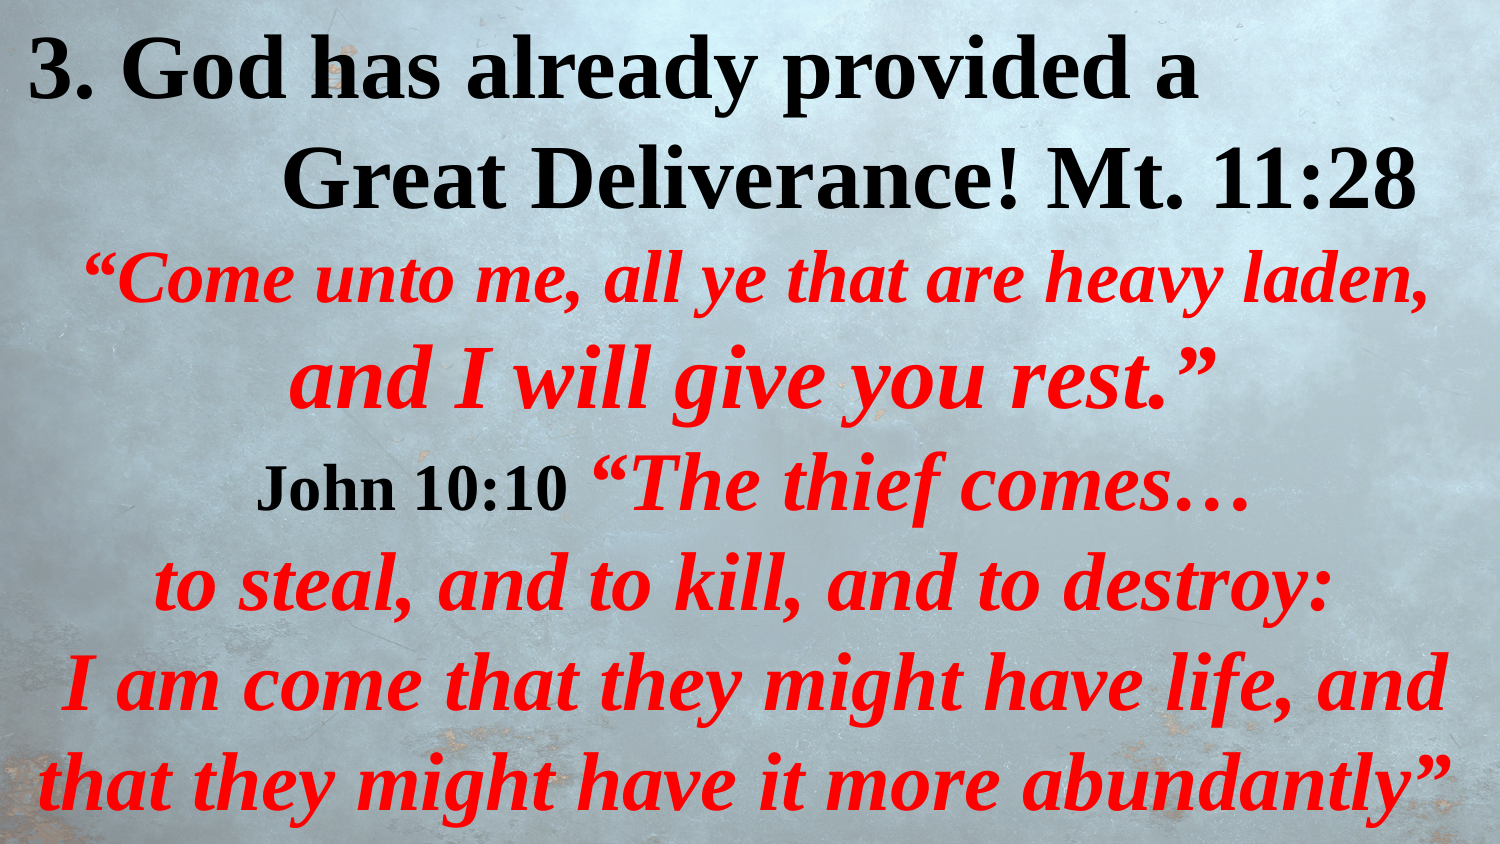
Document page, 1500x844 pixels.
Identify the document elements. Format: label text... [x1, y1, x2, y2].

text_box 3. God has already provided a Great Deliverance! Mt. 11:28 “Come unto me, all ye that are heavy laden, and I will give you rest.” John 10:10 “The thief comes… to steal, and to kill, and to destroy: I am come that they might have life, and that they might have it more abundantly” [12, 0, 1500, 844]
